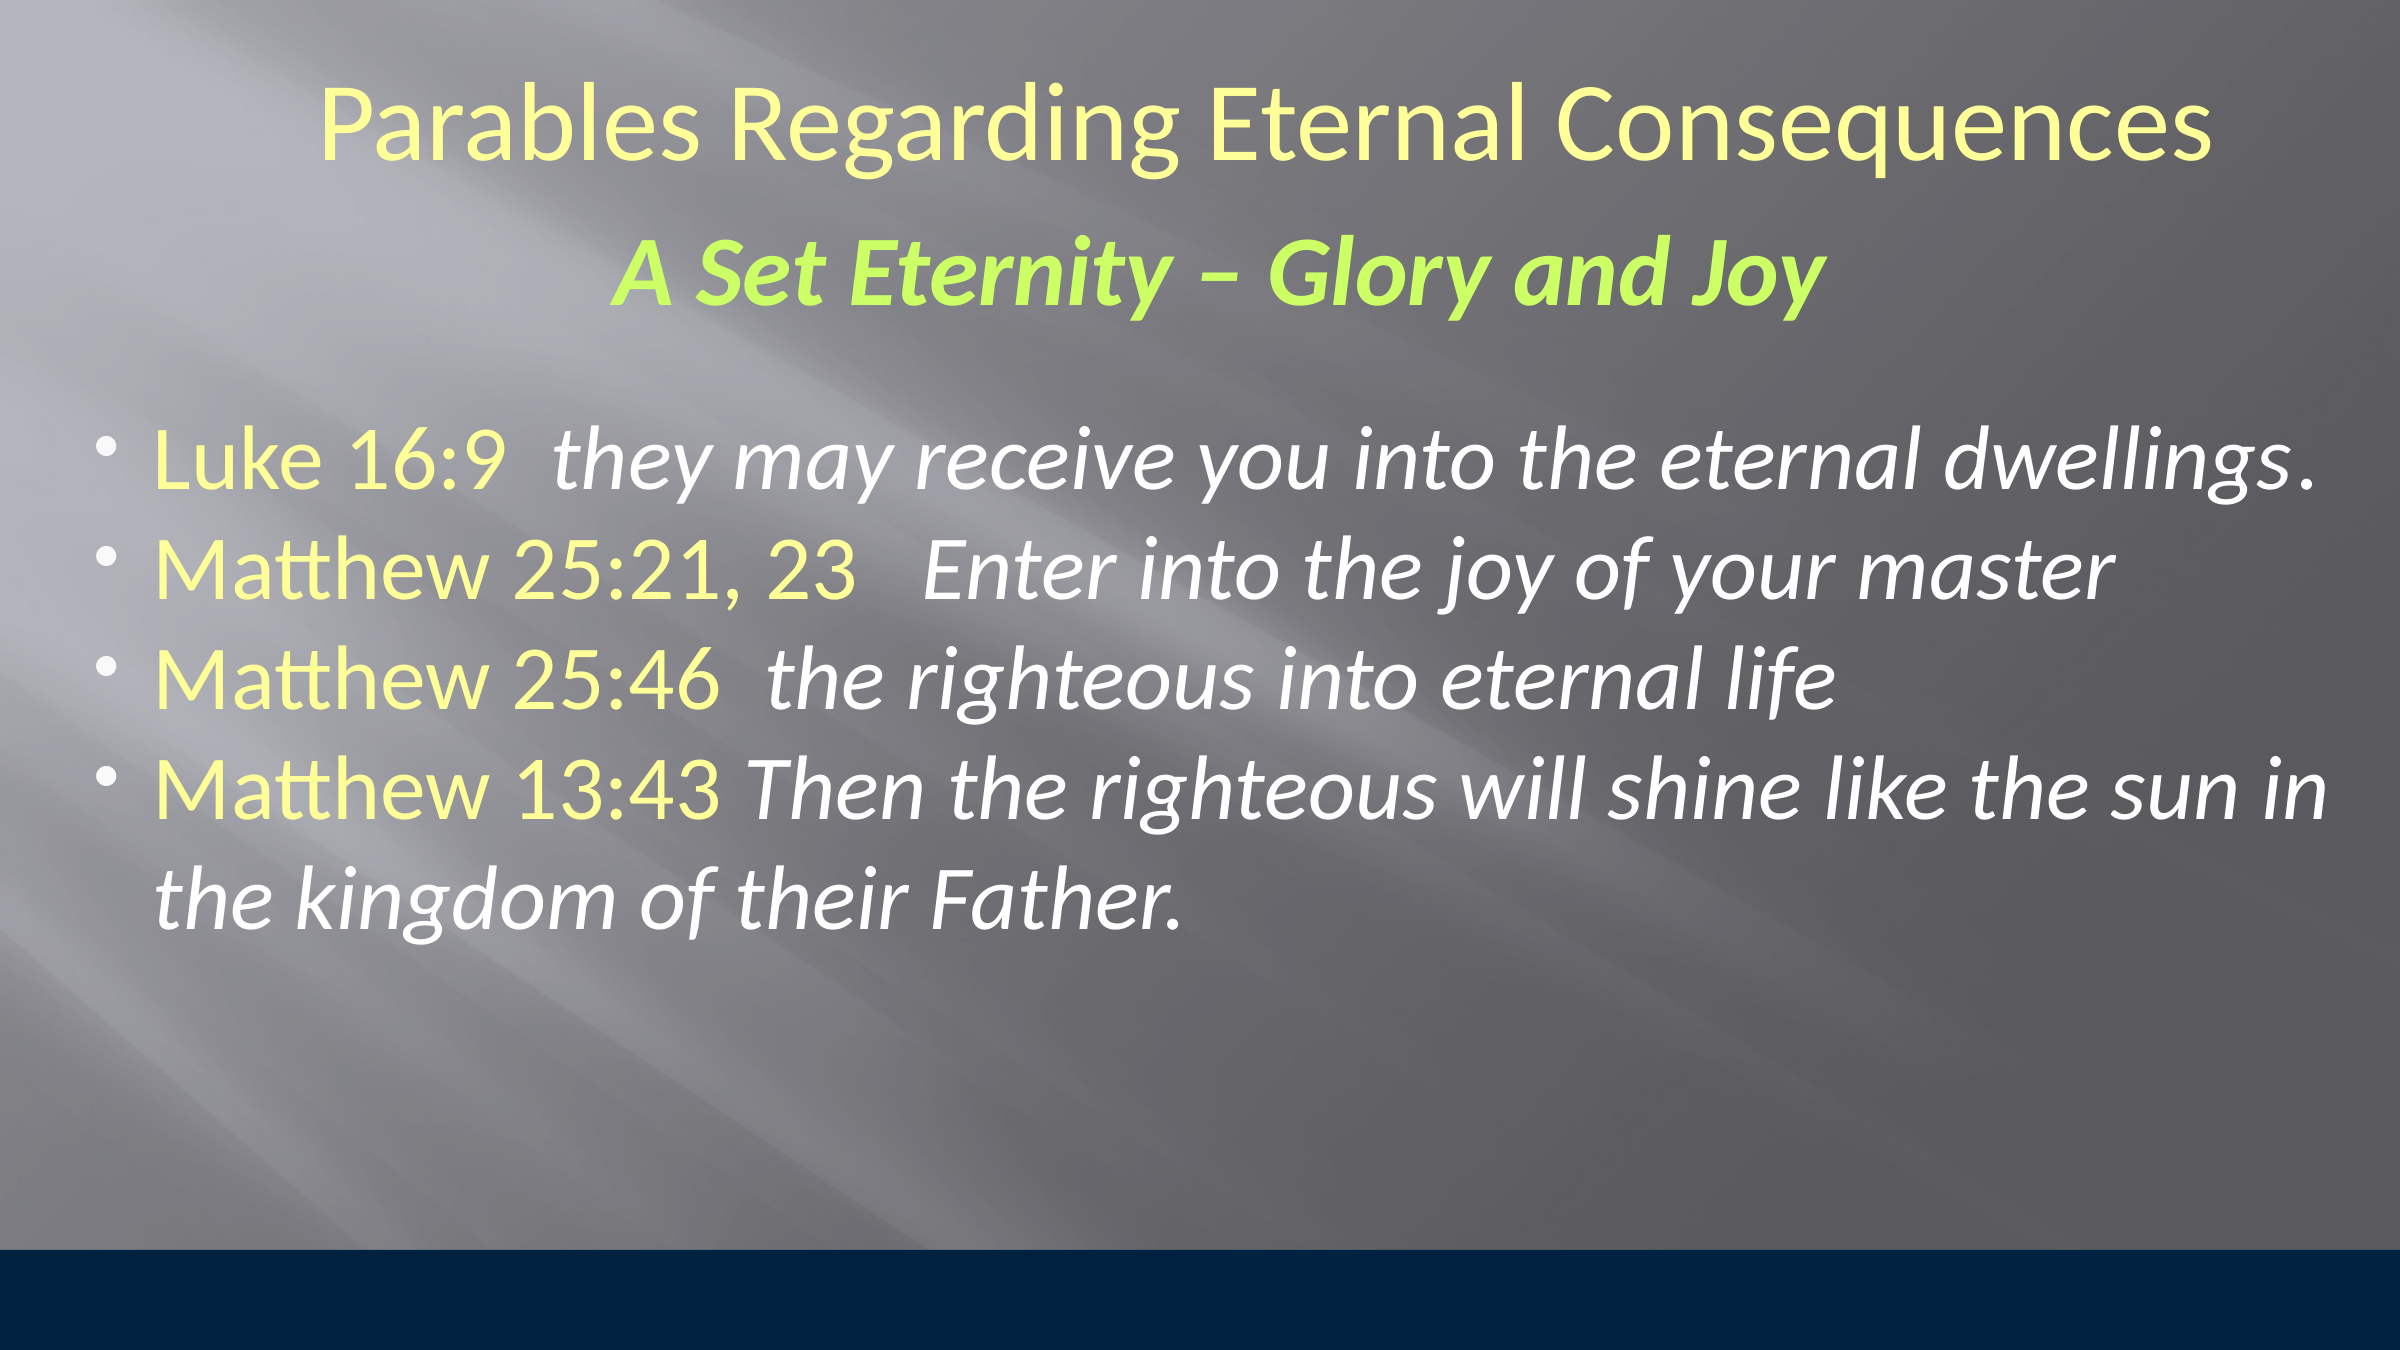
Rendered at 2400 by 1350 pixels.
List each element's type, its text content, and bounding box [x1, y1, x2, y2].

text_box Parables Regarding Eternal Consequences [132, 37, 2400, 194]
text_box A Set Eternity – Glory and Joy [39, 195, 2400, 337]
list Luke 16:9 they may receive you into the eternal dwellings. Matthew 25:21, 23 Enter into the joy of your master Matthew 25:46 the righteous into eternal life Matthew 13:43 Then the righteous will shine like the sun in the kingdom of their Father. [75, 387, 2400, 1213]
